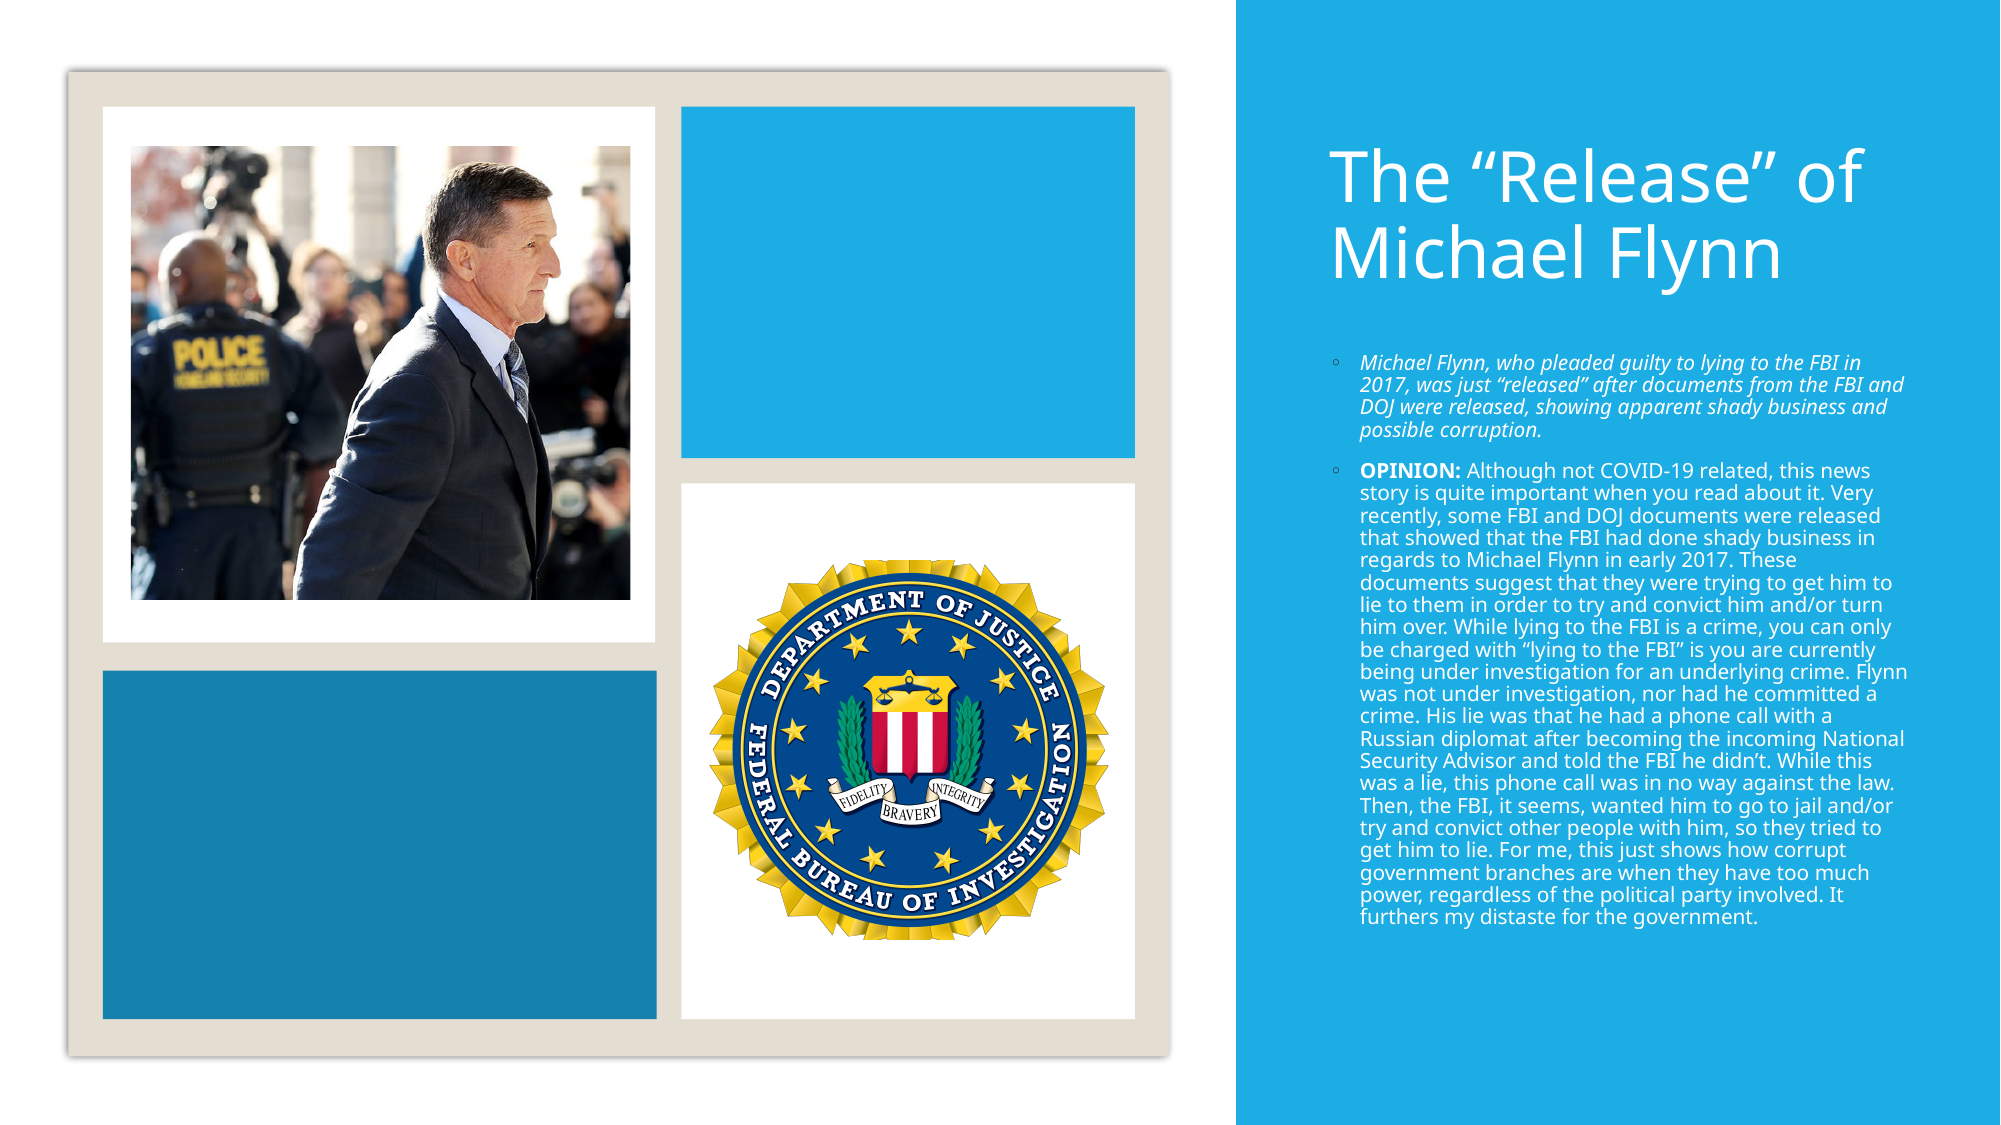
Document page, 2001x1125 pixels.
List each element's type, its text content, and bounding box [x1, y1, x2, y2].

text_box [0, 0, 1237, 1125]
text_box [102, 670, 658, 1020]
title The “Release” of Michael Flynn [1314, 105, 1927, 331]
text_box [680, 106, 1136, 459]
text_box [680, 482, 1136, 1020]
list Michael Flynn, who pleaded guilty to lying to the FBI in 2017, was just “released” after documents from the FBI and DOJ were released, showing apparent shady business and possible corruption. OPINION: Although not COVID-19 related, this news story is quite important when you read about it. Very recently, some FBI and DOJ documents were released that showed that the FBI had done shady business in regards to Michael Flynn in early 2017. These documents suggest that they were trying to get him to lie to them in order to try and convict him and/or turn him over. While lying to the FBI is a crime, you can only be charged with “lying to the FBI” is you are currently being under investigation for an underlying crime. Flynn was not under investigation, nor had he committed a crime. His lie was that he had a phone call with a Russian diplomat after becoming the incoming National Security Advisor and told the FBI he didn’t. While this was a lie, this phone call was in no way against the law. Then, the FBI, it seems, wanted him to go to jail and/or try and convict other people with him, so they tried to get him to lie. For me, this just shows how corrupt government branches are when they have too much power, regardless of the political party involved. It furthers my distaste for the government. [1314, 345, 1927, 1020]
text_box [1237, 0, 2000, 1125]
text_box [68, 71, 1170, 1057]
text_box [102, 106, 656, 643]
picture [130, 146, 631, 603]
picture [709, 560, 1109, 940]
